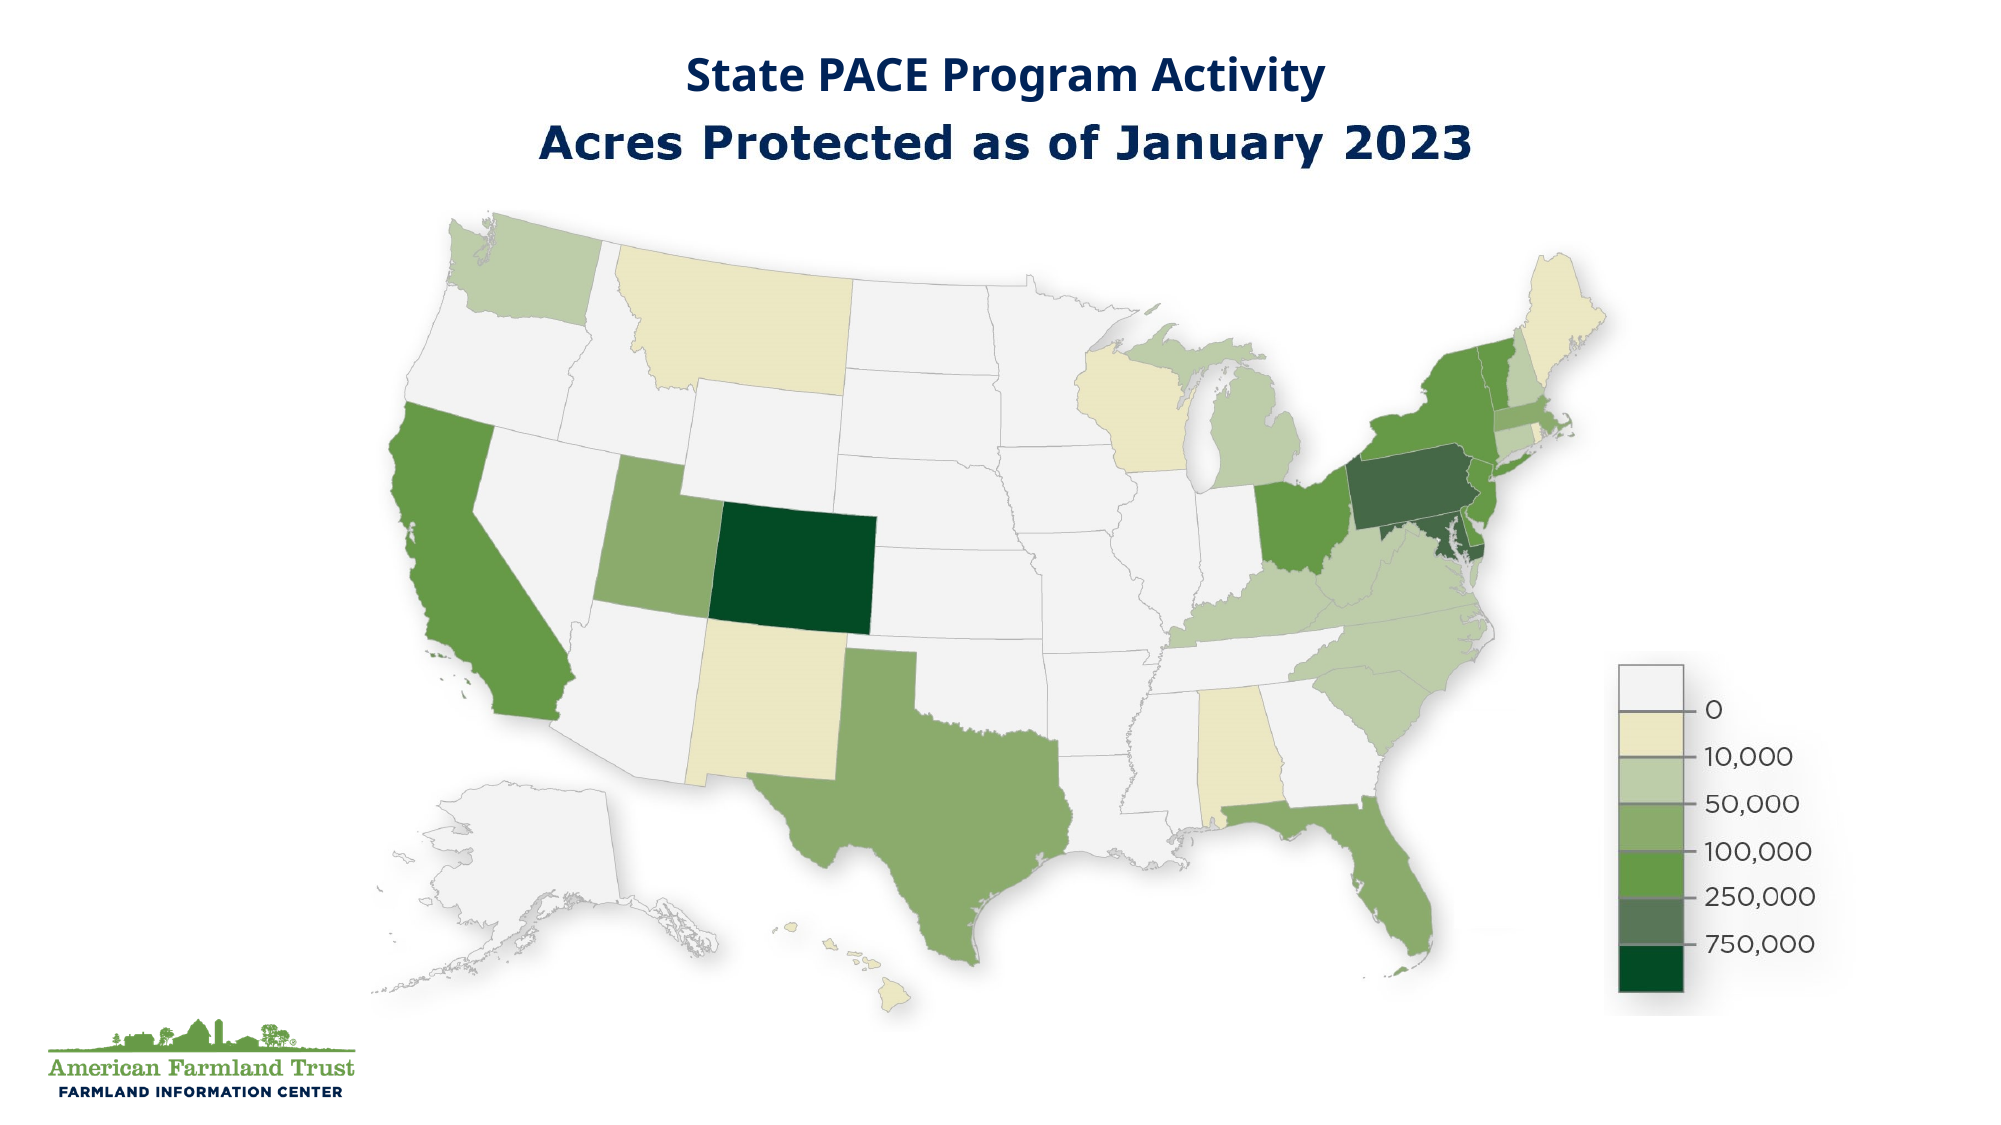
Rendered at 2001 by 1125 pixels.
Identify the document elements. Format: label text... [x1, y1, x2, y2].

picture [43, 110, 1864, 1104]
text_box State PACE Program Activity [500, 37, 1500, 108]
